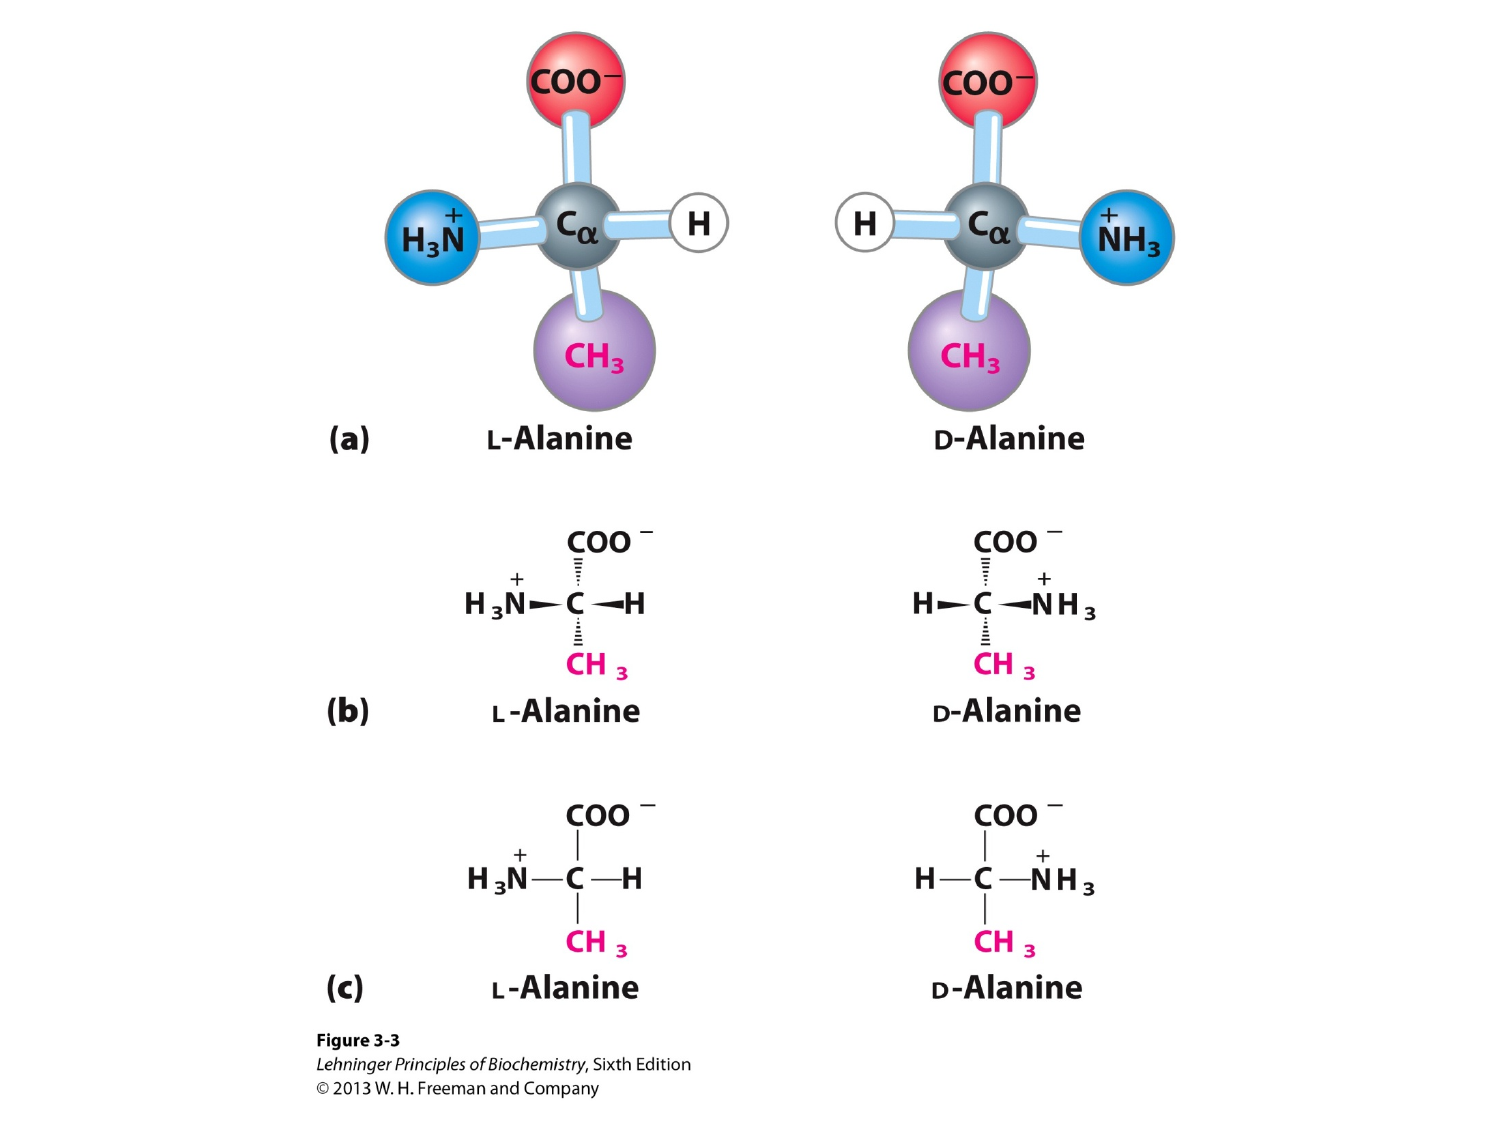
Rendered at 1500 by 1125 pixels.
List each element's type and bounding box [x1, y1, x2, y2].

picture [312, 24, 1187, 1101]
